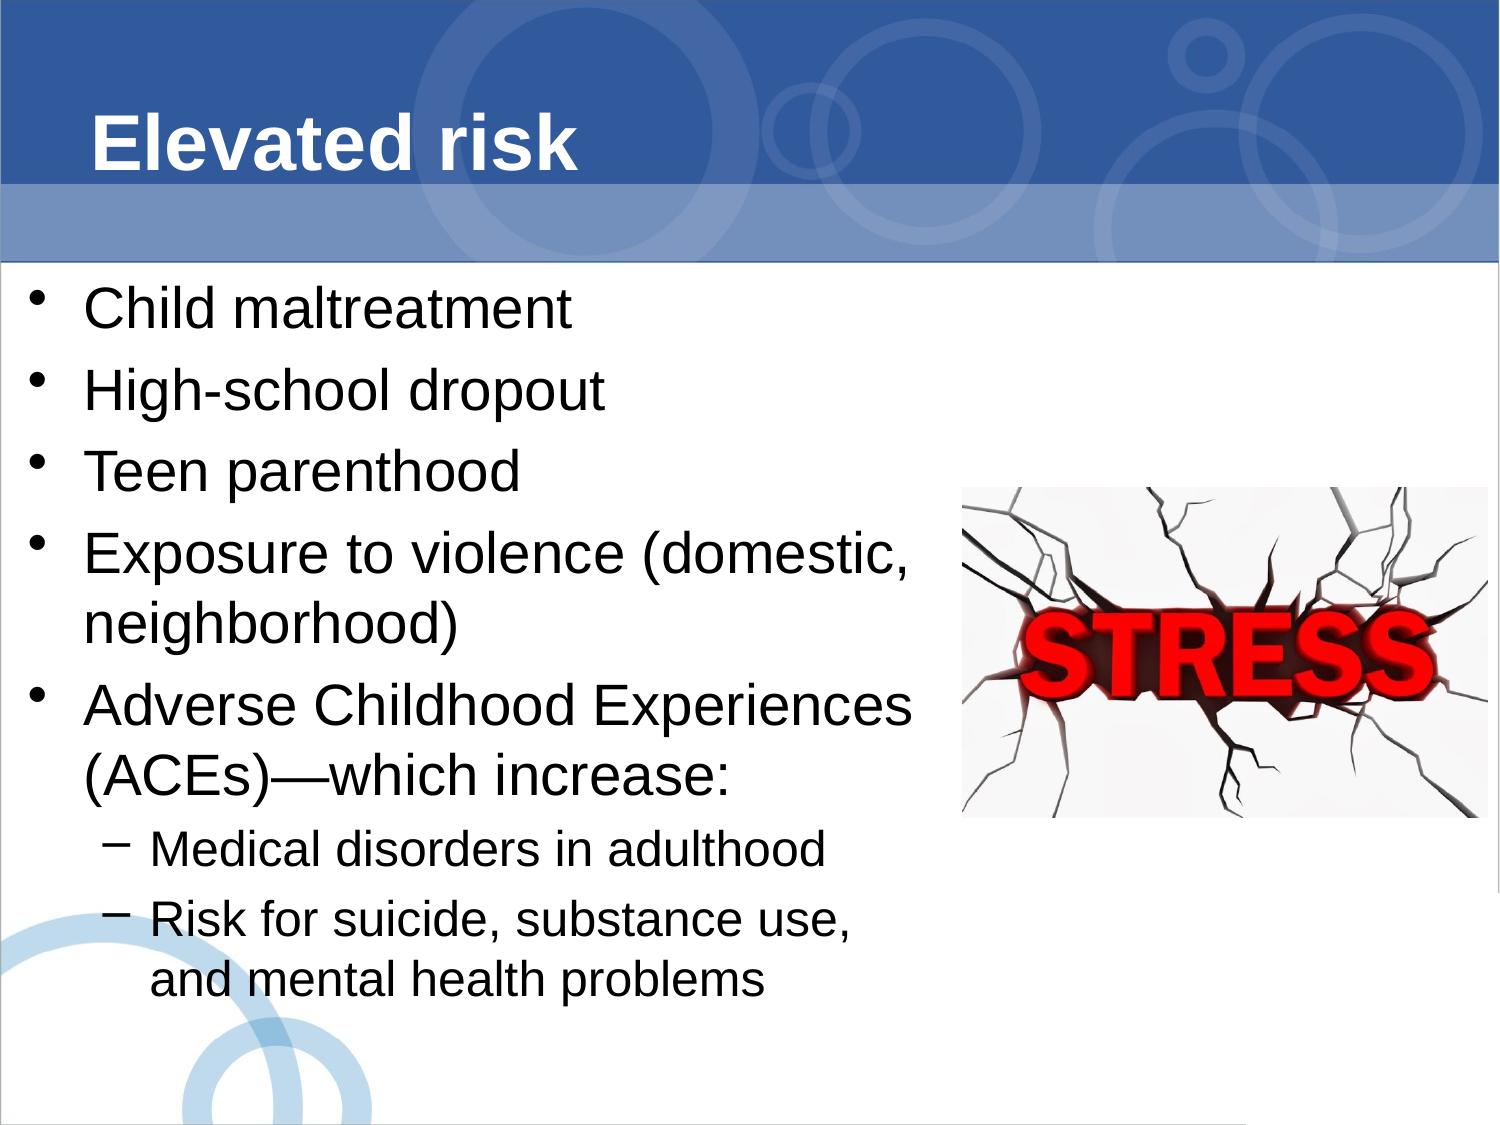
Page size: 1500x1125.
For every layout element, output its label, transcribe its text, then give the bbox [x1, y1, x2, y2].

picture [0, 0, 1500, 1125]
title Elevated risk [74, 44, 1426, 233]
list Child maltreatment High-school dropout Teen parenthood Exposure to violence (domestic, neighborhood) Adverse Childhood Experiences (ACEs)—which increase: Medical disorders in adulthood Risk for suicide, substance use, and mental health problems [12, 262, 938, 1076]
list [962, 487, 1488, 818]
